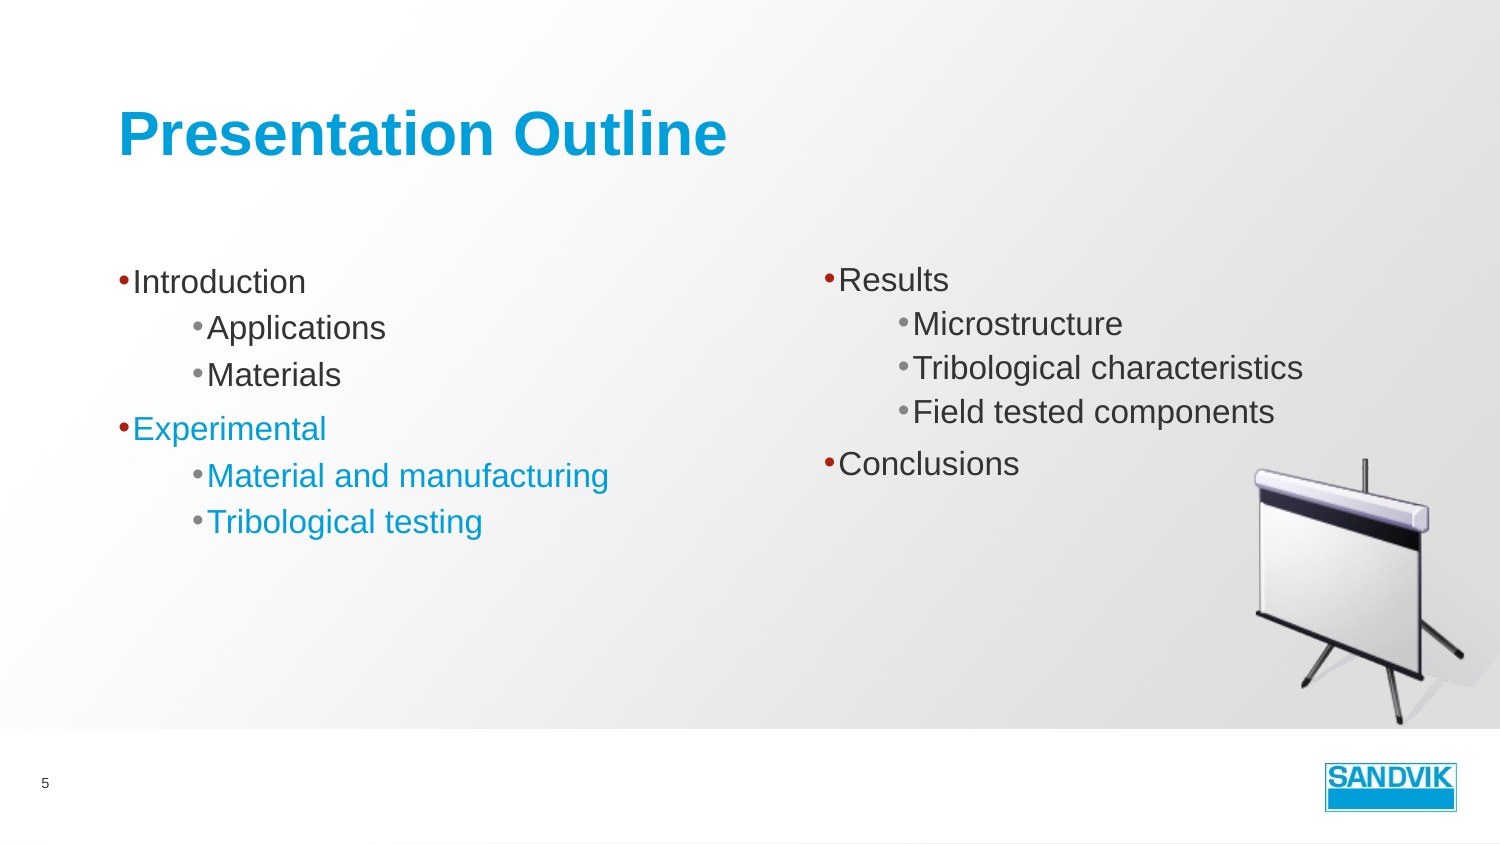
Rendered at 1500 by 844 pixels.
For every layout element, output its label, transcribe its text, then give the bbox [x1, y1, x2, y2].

picture [1322, 760, 1459, 814]
picture [0, 0, 1500, 739]
list Results Microstructure Tribological characteristics Field tested components Conclusions [809, 252, 1459, 730]
slide_number 5 [26, 760, 127, 805]
list Introduction Applications Materials Experimental Material and manufacturing Tribological testing [103, 252, 753, 729]
title Presentation Outline [103, 41, 1462, 169]
